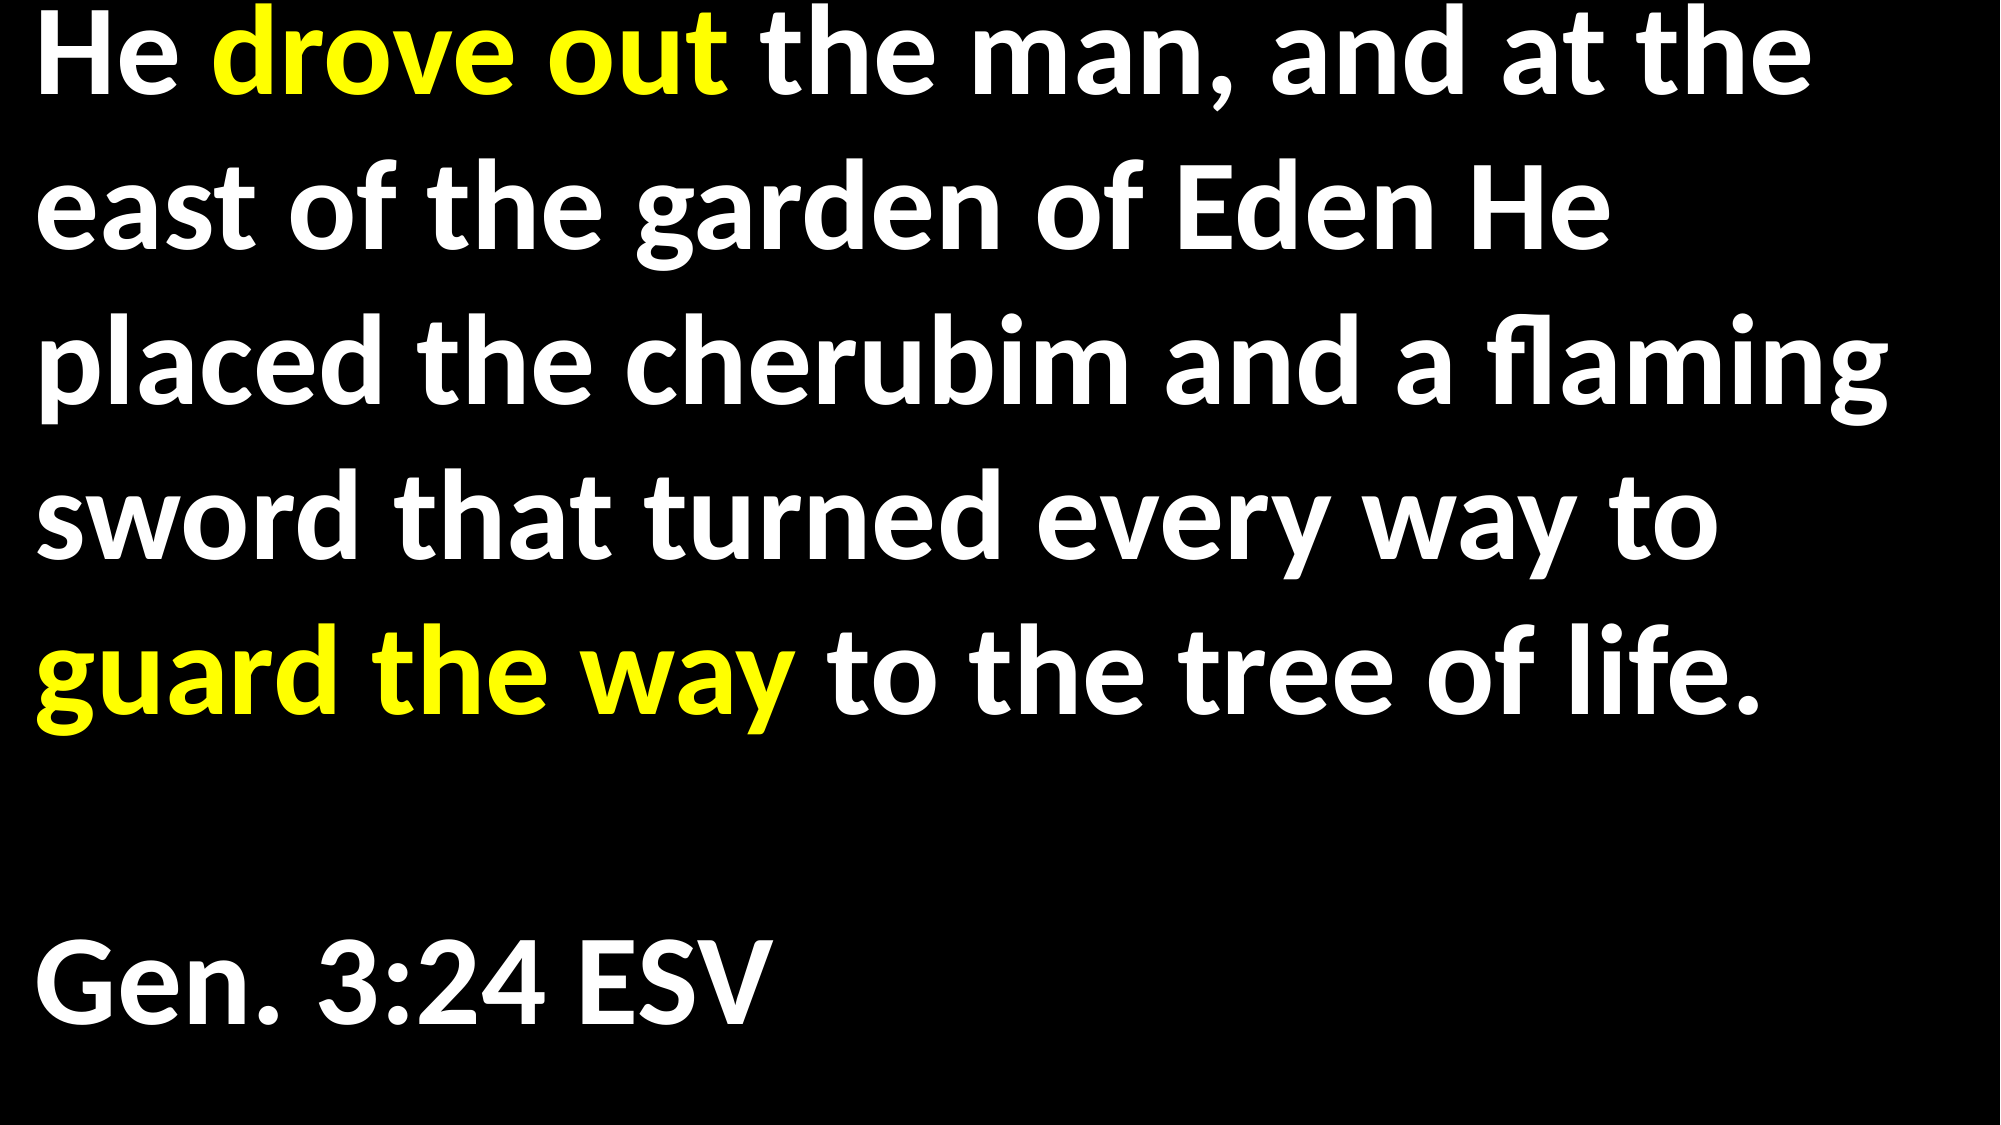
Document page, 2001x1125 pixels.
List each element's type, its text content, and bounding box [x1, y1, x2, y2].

list He drove out the man, and at the east of the garden of Eden He placed the cherubim and a flaming sword that turned every way to guard the way to the tree of life. Gen. 3:24 ESV [0, 0, 2000, 1098]
